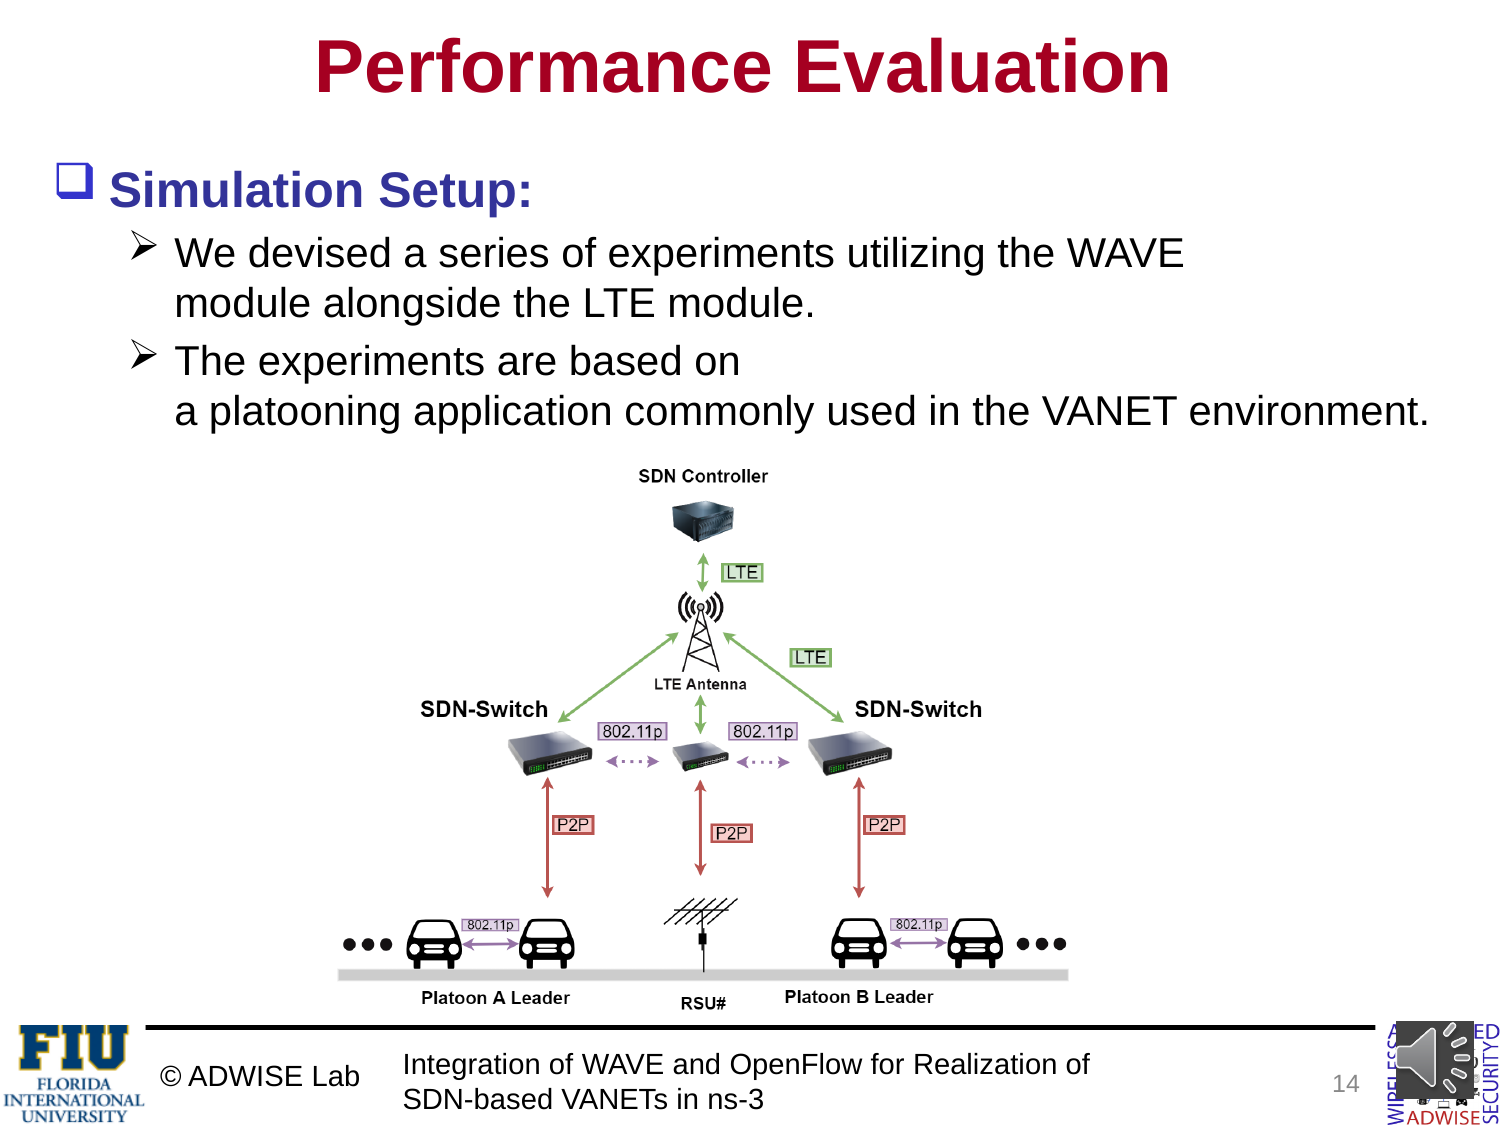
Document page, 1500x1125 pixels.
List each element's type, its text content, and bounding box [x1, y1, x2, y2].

picture [1387, 1019, 1500, 1125]
list Simulation Setup: We devised a series of experiments utilizing the WAVE module alongside the LTE module. The experiments are based on a platooning application commonly used in the VANET environment. [37, 149, 1450, 1025]
footer Integration of WAVE and OpenFlow for Realization of SDN-based VANETs in ns-3 [387, 1037, 1163, 1097]
picture [337, 465, 1069, 1013]
slide_number 14 [1200, 1052, 1375, 1113]
title Performance Evaluation [37, 0, 1450, 125]
